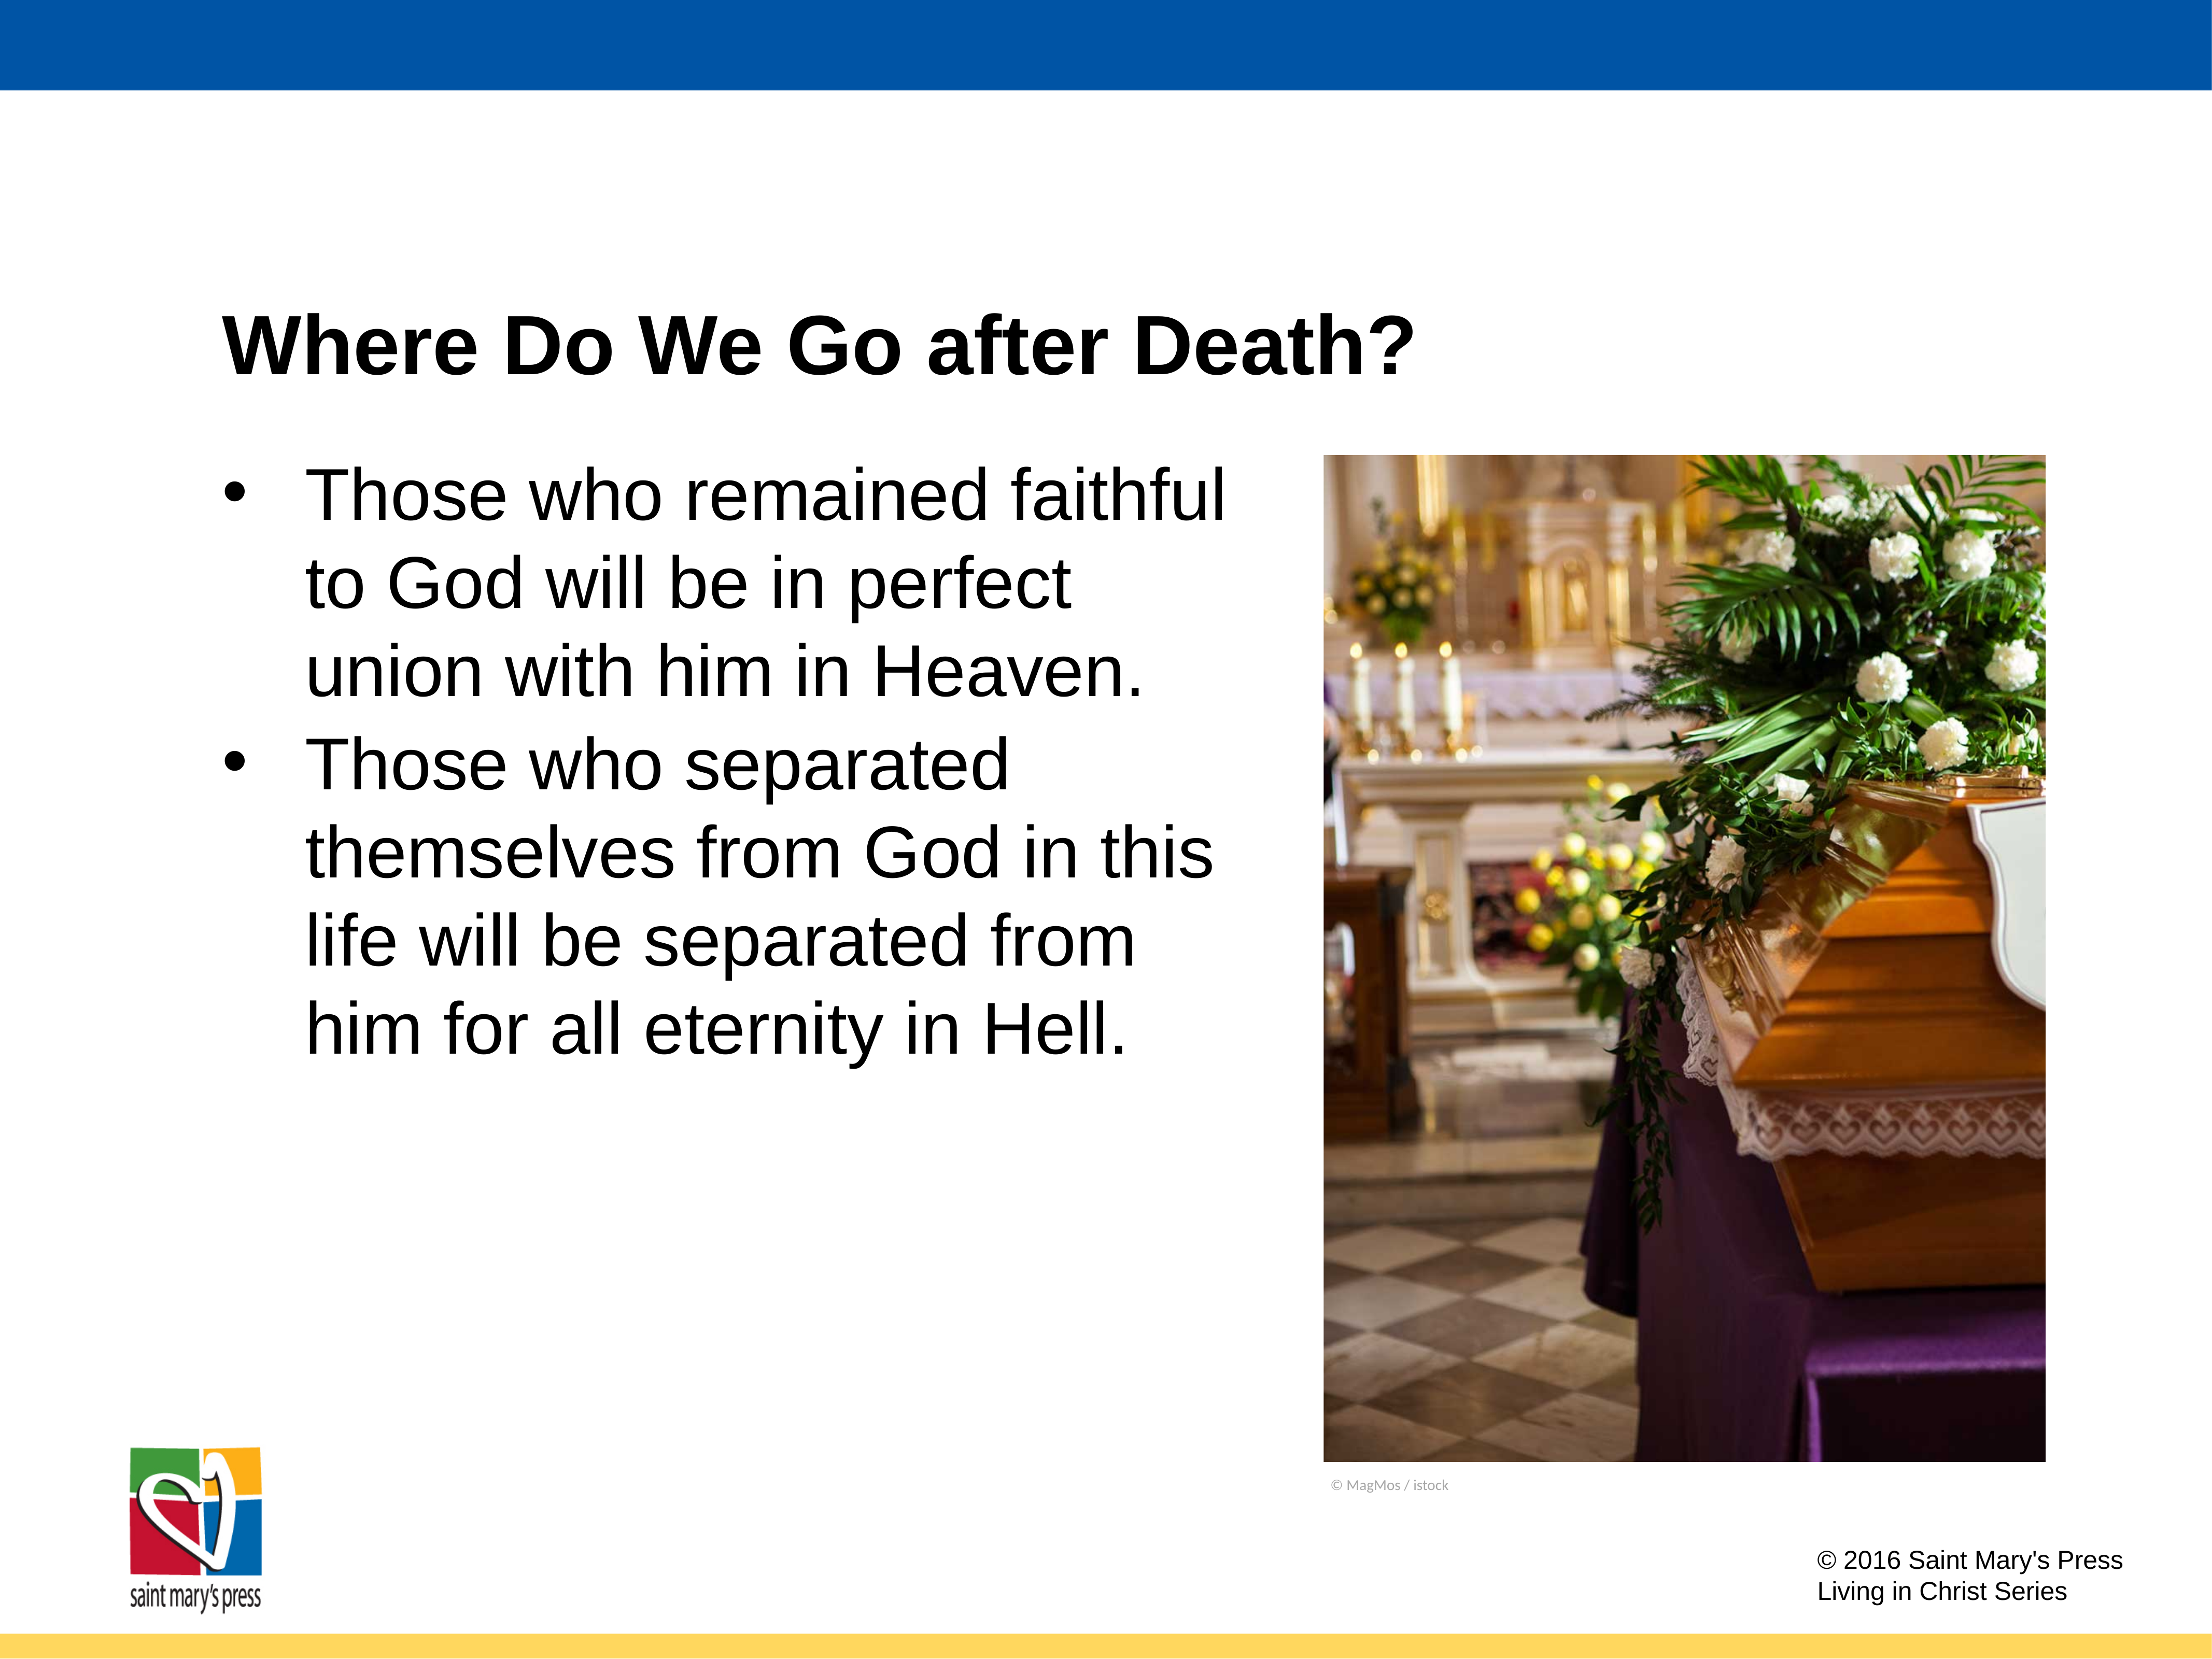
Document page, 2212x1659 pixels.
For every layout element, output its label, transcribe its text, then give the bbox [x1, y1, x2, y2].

picture [0, 0, 2212, 1658]
title Where Do We Go after Death? [210, 146, 2203, 535]
list Those who remained faithful to God will be in perfect union with him in Heaven. Those who separated themselves from God in this life will be separated from him for all eternity in Hell. [210, 434, 1276, 1561]
text_box © MagMos / istock [1322, 1471, 1460, 1497]
